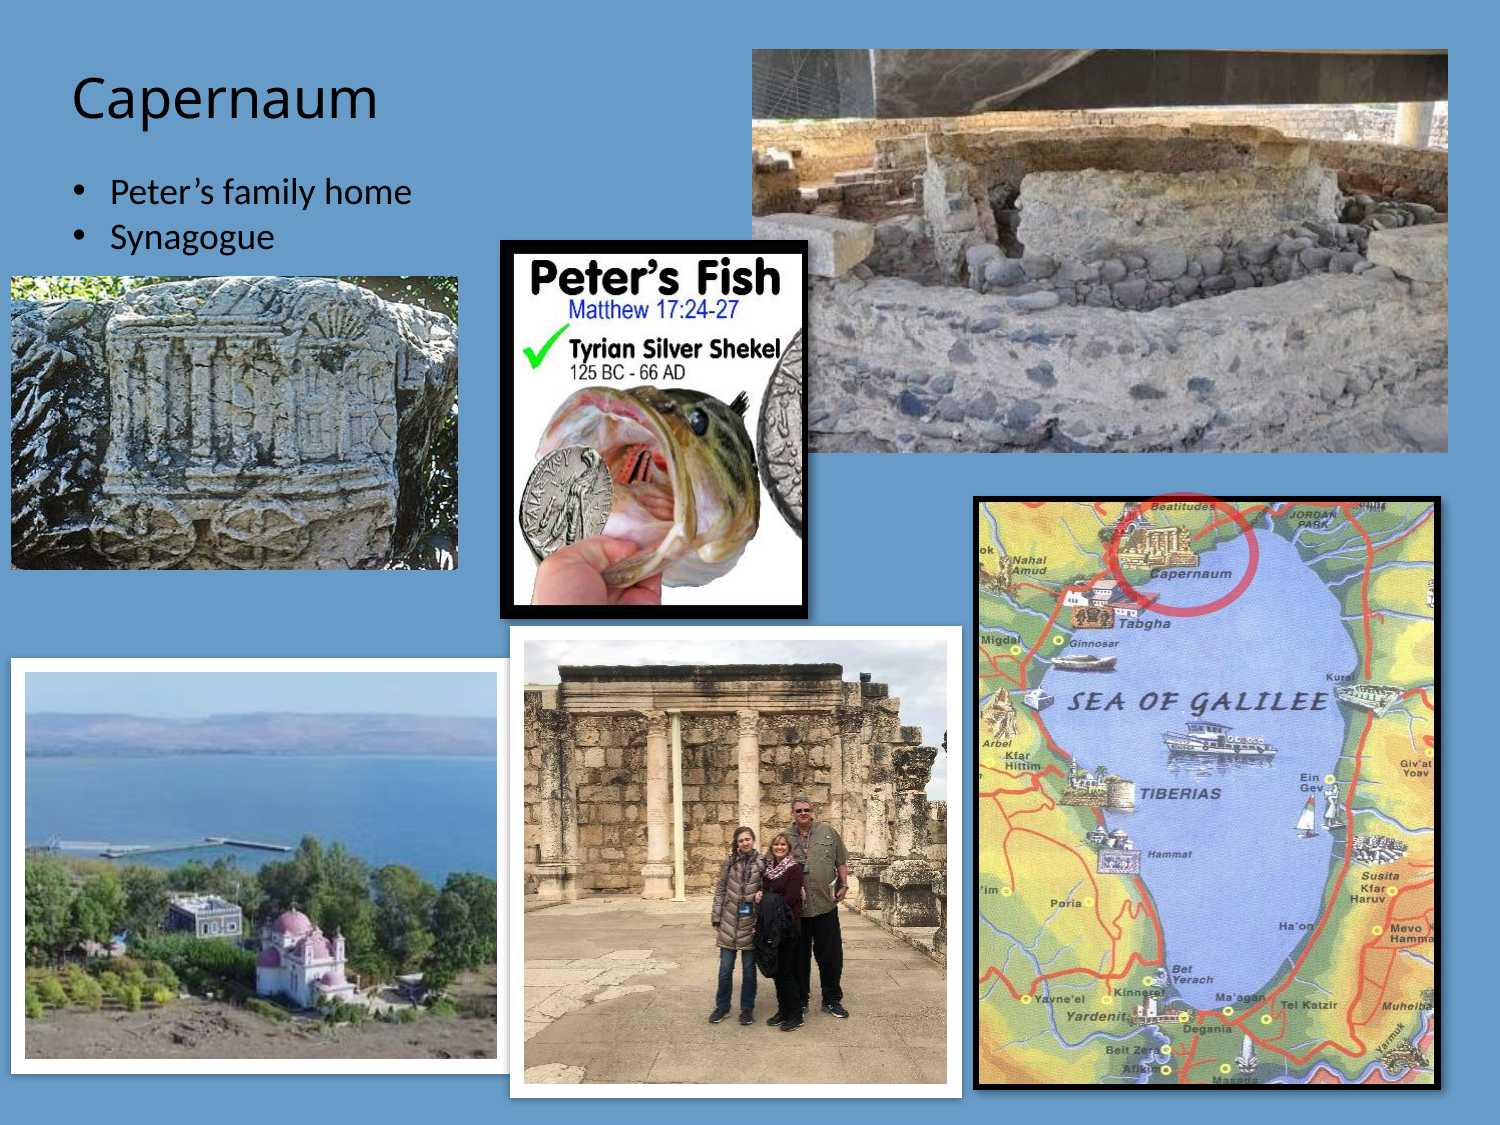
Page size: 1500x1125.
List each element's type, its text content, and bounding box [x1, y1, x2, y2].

picture [11, 276, 458, 570]
slide_number 26 [1059, 1084, 1397, 1103]
picture [978, 502, 1435, 1084]
picture [524, 640, 948, 1084]
list Peter’s family home Synagogue [57, 159, 590, 655]
title Capernaum [56, 54, 752, 138]
picture [25, 672, 498, 1059]
text_box [1151, 495, 1217, 502]
picture [506, 49, 1448, 613]
